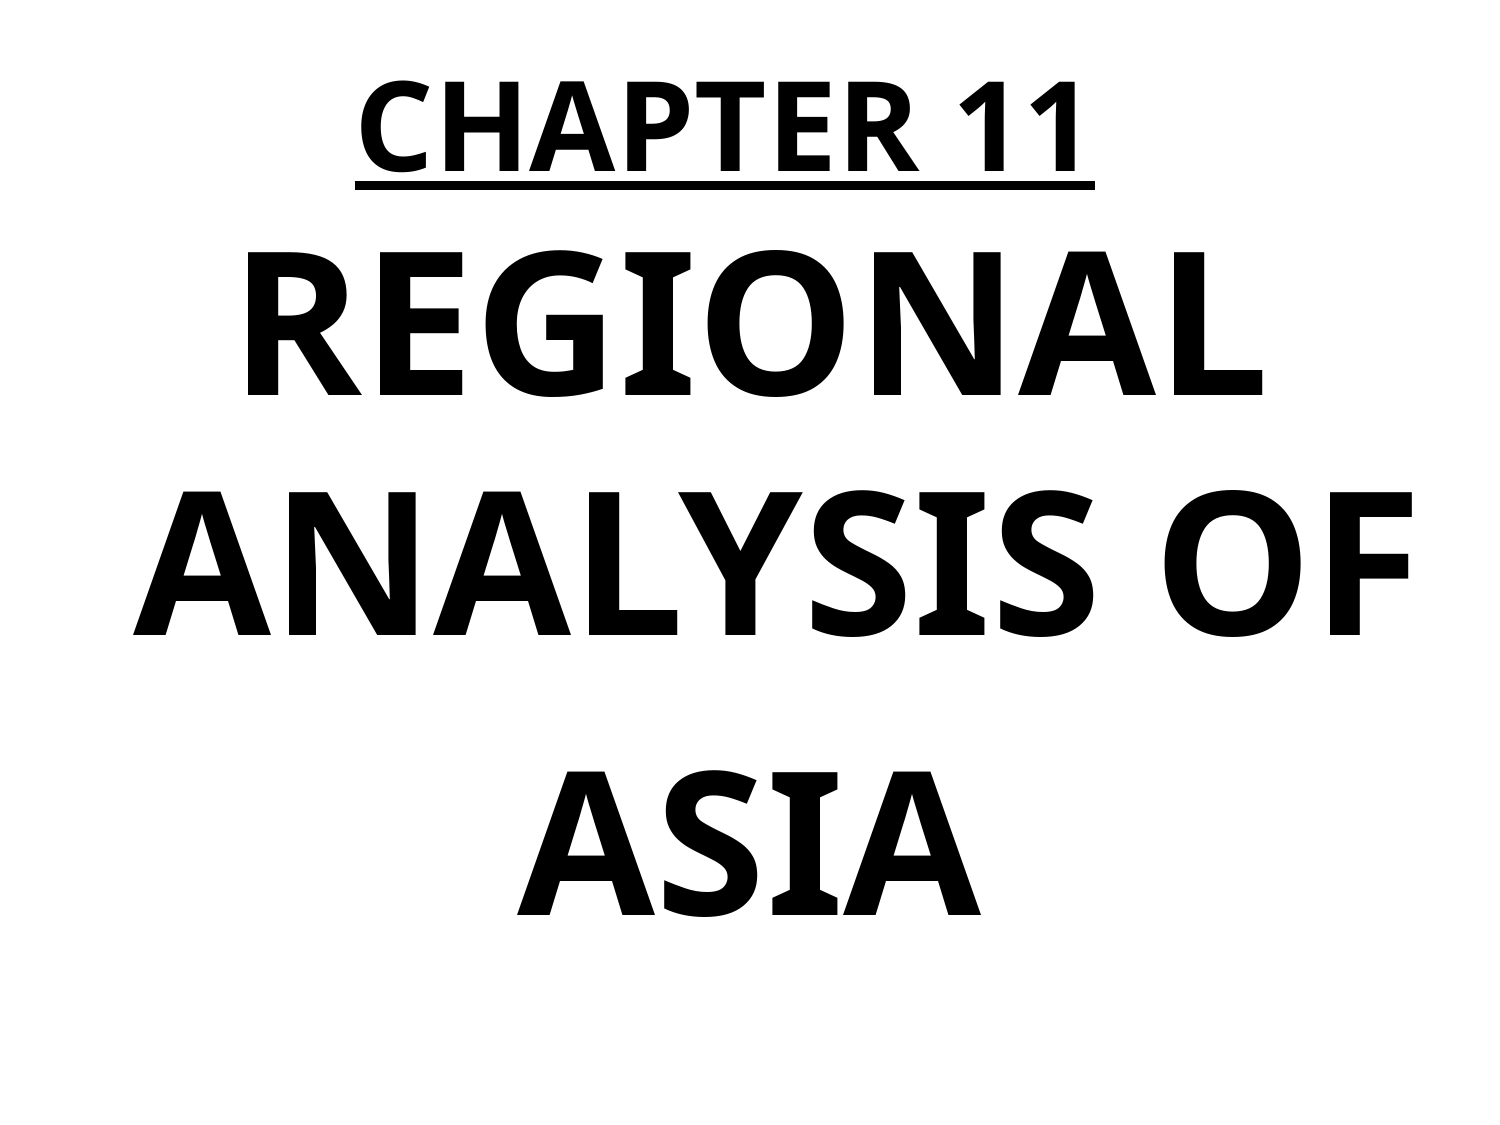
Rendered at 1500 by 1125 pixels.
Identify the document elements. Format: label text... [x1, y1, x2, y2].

list REGIONAL ANALYSIS OF ASIA [0, 187, 1500, 1125]
title CHAPTER 11 [87, 50, 1363, 187]
